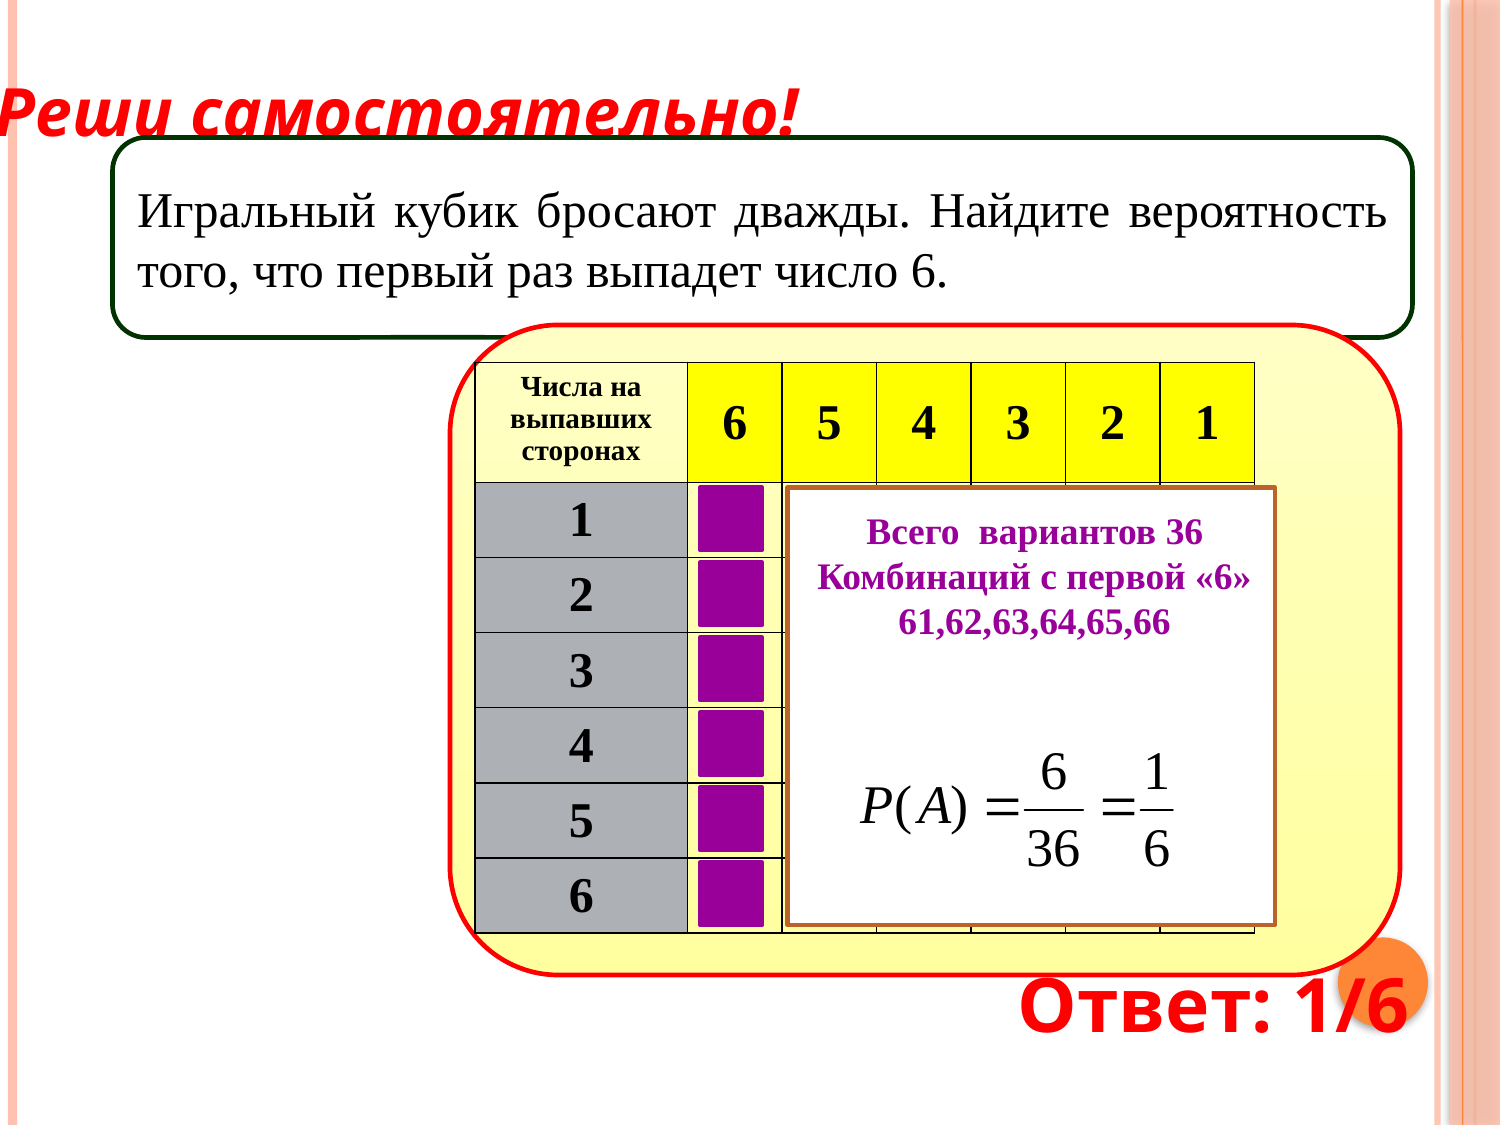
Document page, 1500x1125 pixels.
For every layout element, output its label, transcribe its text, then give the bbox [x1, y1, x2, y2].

text_box Реши самостоятельно! [0, 62, 814, 158]
text_box Игральный кубик бросают дважды. Найдите вероятность того, что первый раз выпадет число 6. [110, 135, 1415, 340]
table_cell 4 [476, 708, 687, 782]
table_cell [688, 708, 781, 782]
text_box Ответ: 1/6 [1002, 949, 1425, 1055]
table_header 4 [877, 363, 970, 482]
text_box [447, 322, 1403, 978]
table_cell [688, 633, 781, 707]
table_header 1 [1161, 363, 1254, 482]
table_cell [688, 483, 781, 557]
table_header 3 [972, 363, 1065, 482]
table_cell [877, 927, 970, 932]
table_cell [1161, 927, 1254, 932]
table_cell 3 [476, 633, 687, 707]
table_cell 1 [476, 483, 687, 557]
table_header 2 [1066, 363, 1159, 482]
text_box [698, 635, 764, 702]
table_cell [1066, 927, 1159, 932]
table_cell [688, 784, 781, 857]
table_cell [783, 859, 876, 932]
table_cell 5 [476, 784, 687, 857]
table_cell [688, 558, 781, 632]
text_box [785, 485, 1277, 927]
table_cell [972, 927, 1065, 932]
table_header Числа на выпавших сторонах [476, 363, 687, 482]
table_cell 2 [476, 558, 687, 632]
text_box [698, 485, 764, 552]
text_box [698, 785, 764, 852]
table_header 5 [783, 363, 876, 482]
text_box Всего вариантов 36 Комбинаций с первой «6» 61,62,63,64,65,66 [802, 499, 1267, 650]
text_box [698, 560, 764, 627]
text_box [849, 736, 1186, 879]
table_cell 6 [476, 859, 687, 932]
text_box [698, 710, 764, 777]
text_box [698, 860, 764, 927]
table_header 6 [688, 363, 781, 482]
table_cell [688, 859, 781, 932]
